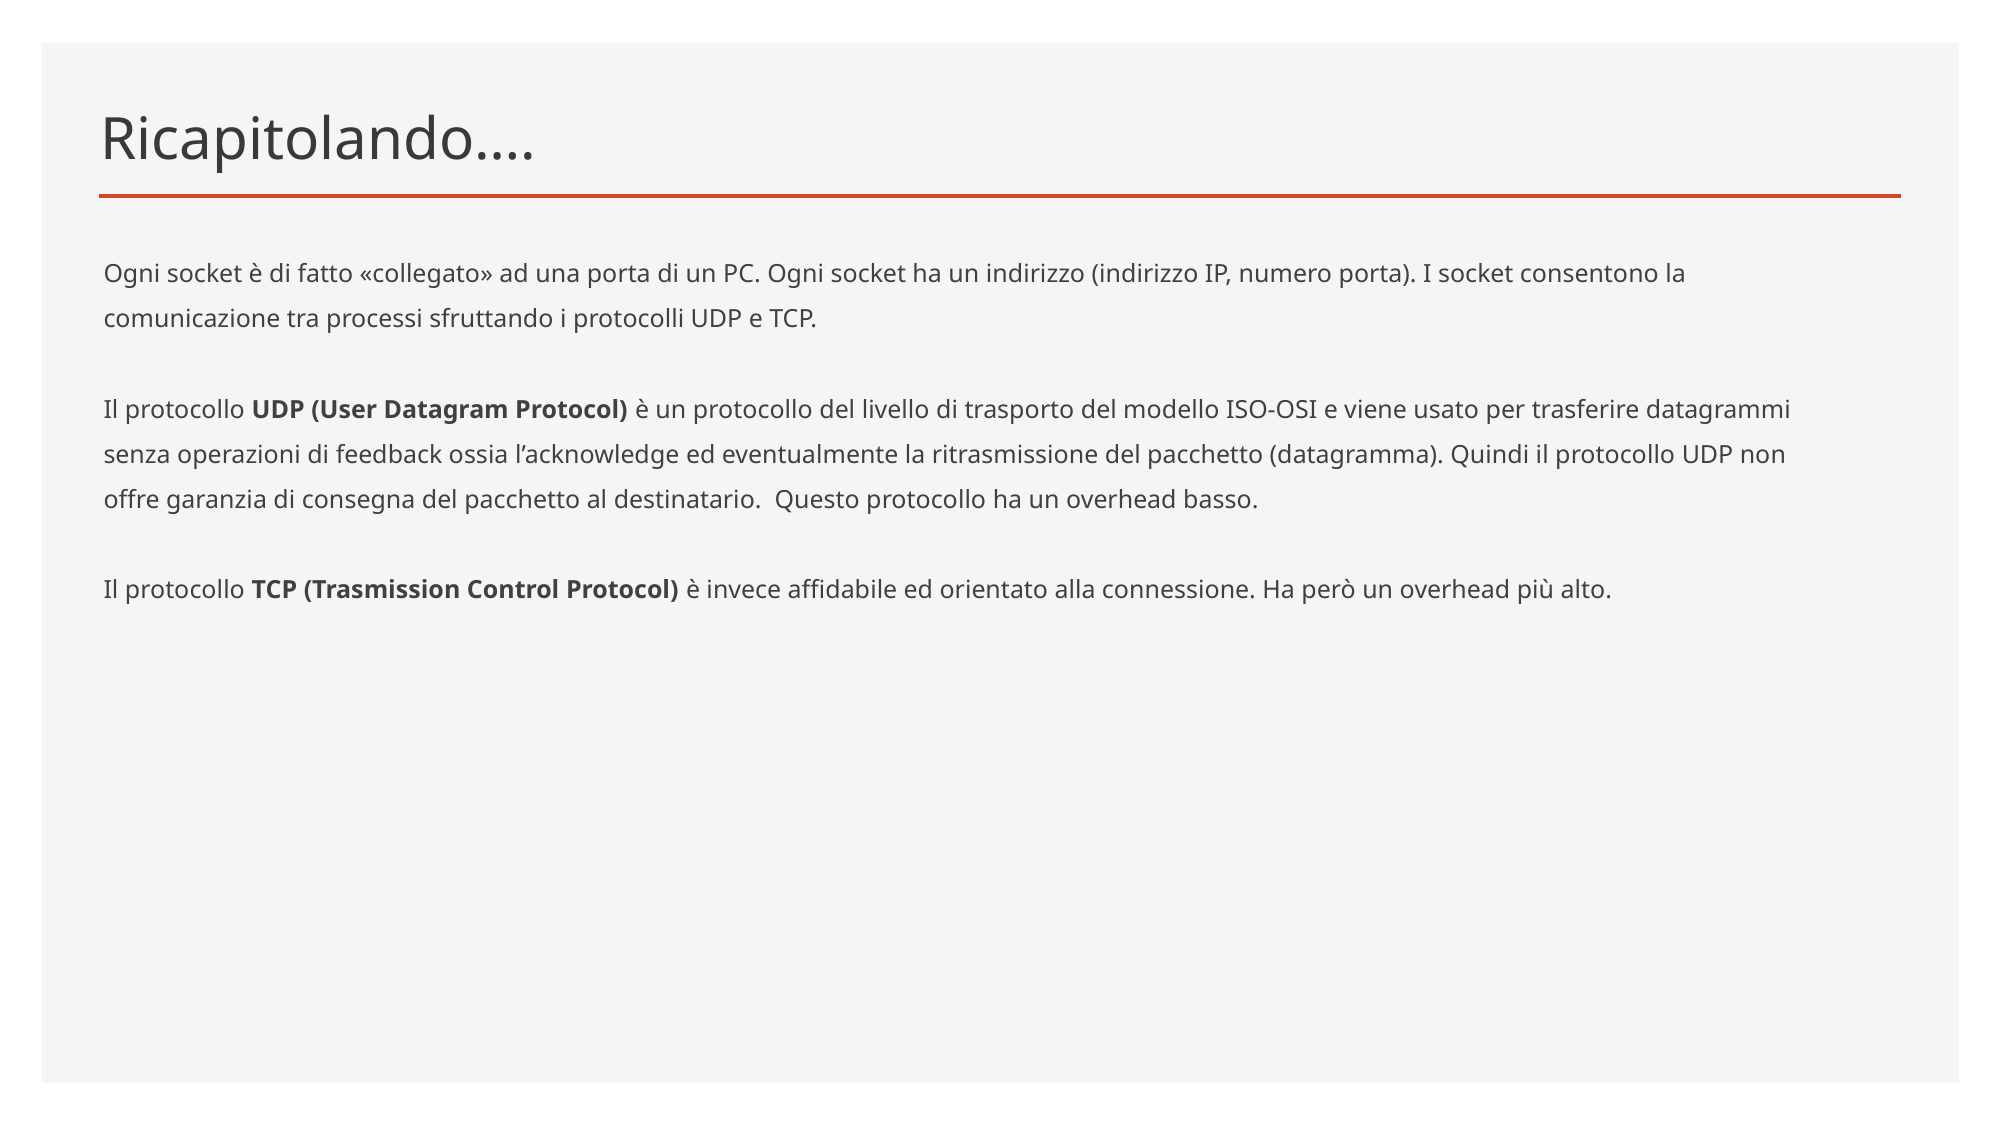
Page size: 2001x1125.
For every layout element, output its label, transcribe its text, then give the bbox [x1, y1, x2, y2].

list Ogni socket è di fatto «collegato» ad una porta di un PC. Ogni socket ha un indirizzo (indirizzo IP, numero porta). I socket consentono la comunicazione tra processi sfruttando i protocolli UDP e TCP. Il protocollo UDP (User Datagram Protocol) è un protocollo del livello di trasporto del modello ISO-OSI e viene usato per trasferire datagrammi senza operazioni di feedback ossia l’acknowledge ed eventualmente la ritrasmissione del pacchetto (datagramma). Quindi il protocollo UDP non offre garanzia di consegna del pacchetto al destinatario. Questo protocollo ha un overhead basso. Il protocollo TCP (Trasmission Control Protocol) è invece affidabile ed orientato alla connessione. Ha però un overhead più alto. [88, 235, 1865, 888]
title Ricapitolando…. [85, 73, 1214, 179]
